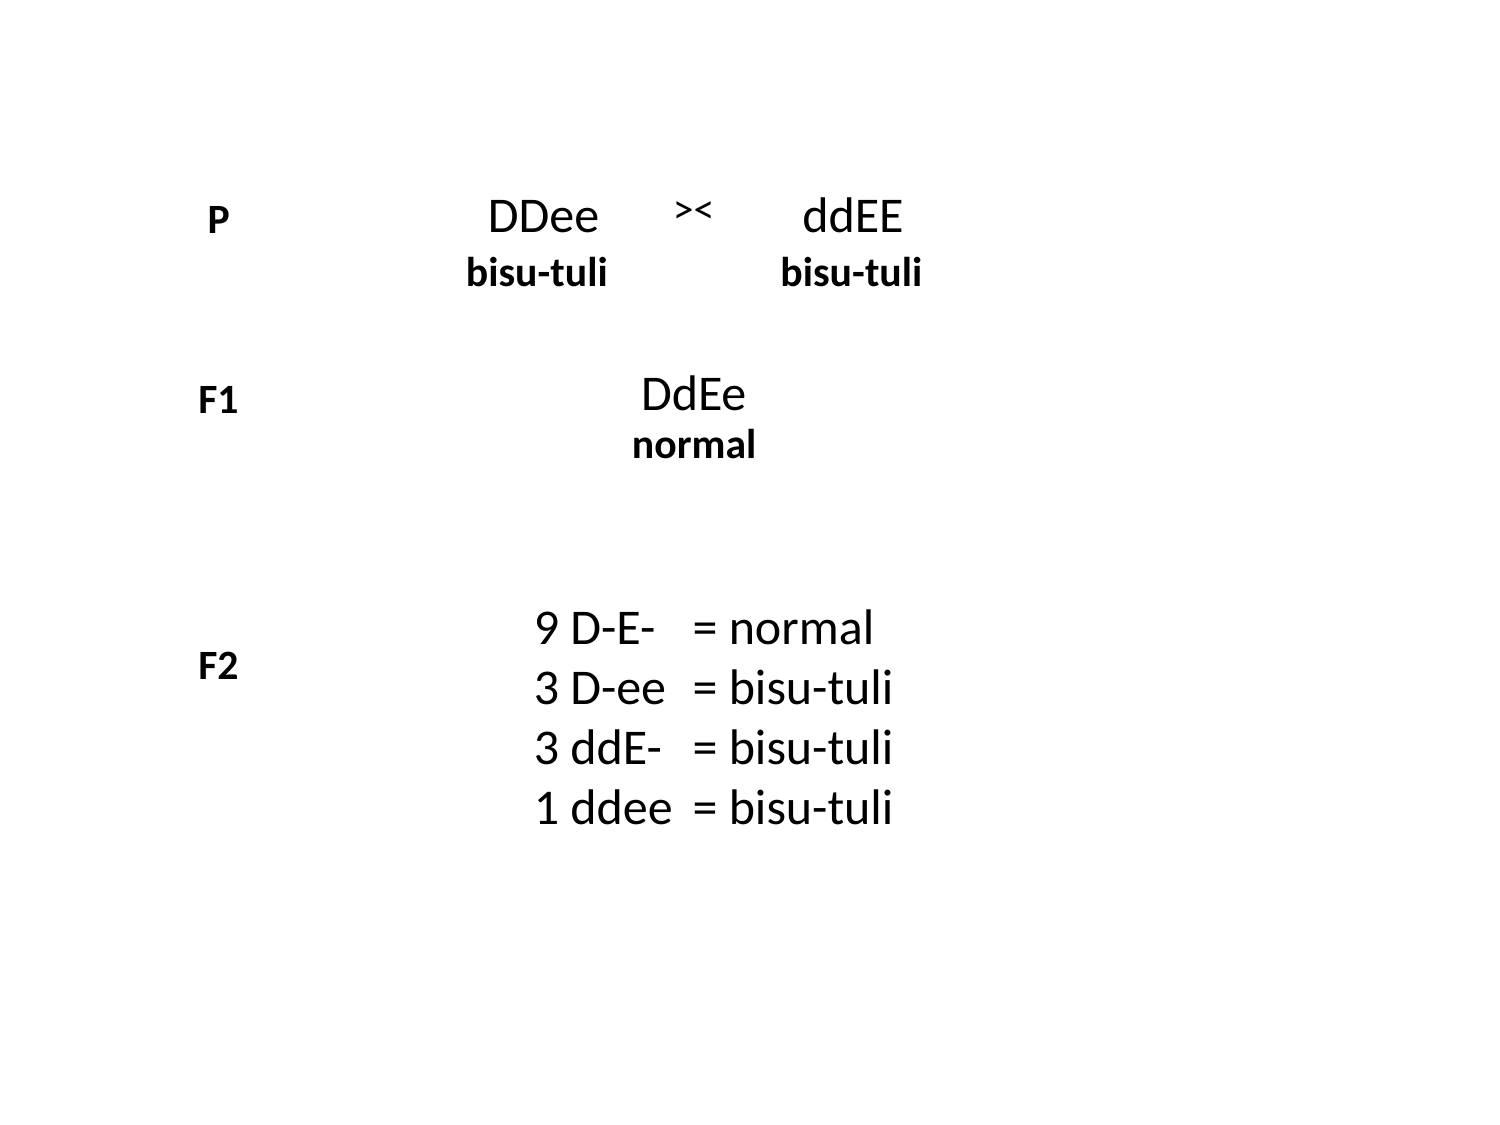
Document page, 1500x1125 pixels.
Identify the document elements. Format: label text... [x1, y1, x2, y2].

text_box P [174, 184, 263, 249]
text_box bisu-tuli [437, 237, 637, 303]
text_box ddEE [787, 174, 950, 250]
text_box normal [613, 409, 775, 475]
text_box >< [649, 174, 738, 240]
text_box F1 [174, 364, 263, 429]
text_box bisu-tuli [765, 237, 938, 303]
text_box F2 [174, 630, 263, 696]
text_box DdEe [609, 352, 779, 428]
text_box DDee [462, 174, 625, 237]
text_box 9 D-E- = normal 3 D-ee = bisu-tuli 3 ddE- = bisu-tuli 1 ddee = bisu-tuli [519, 587, 988, 843]
